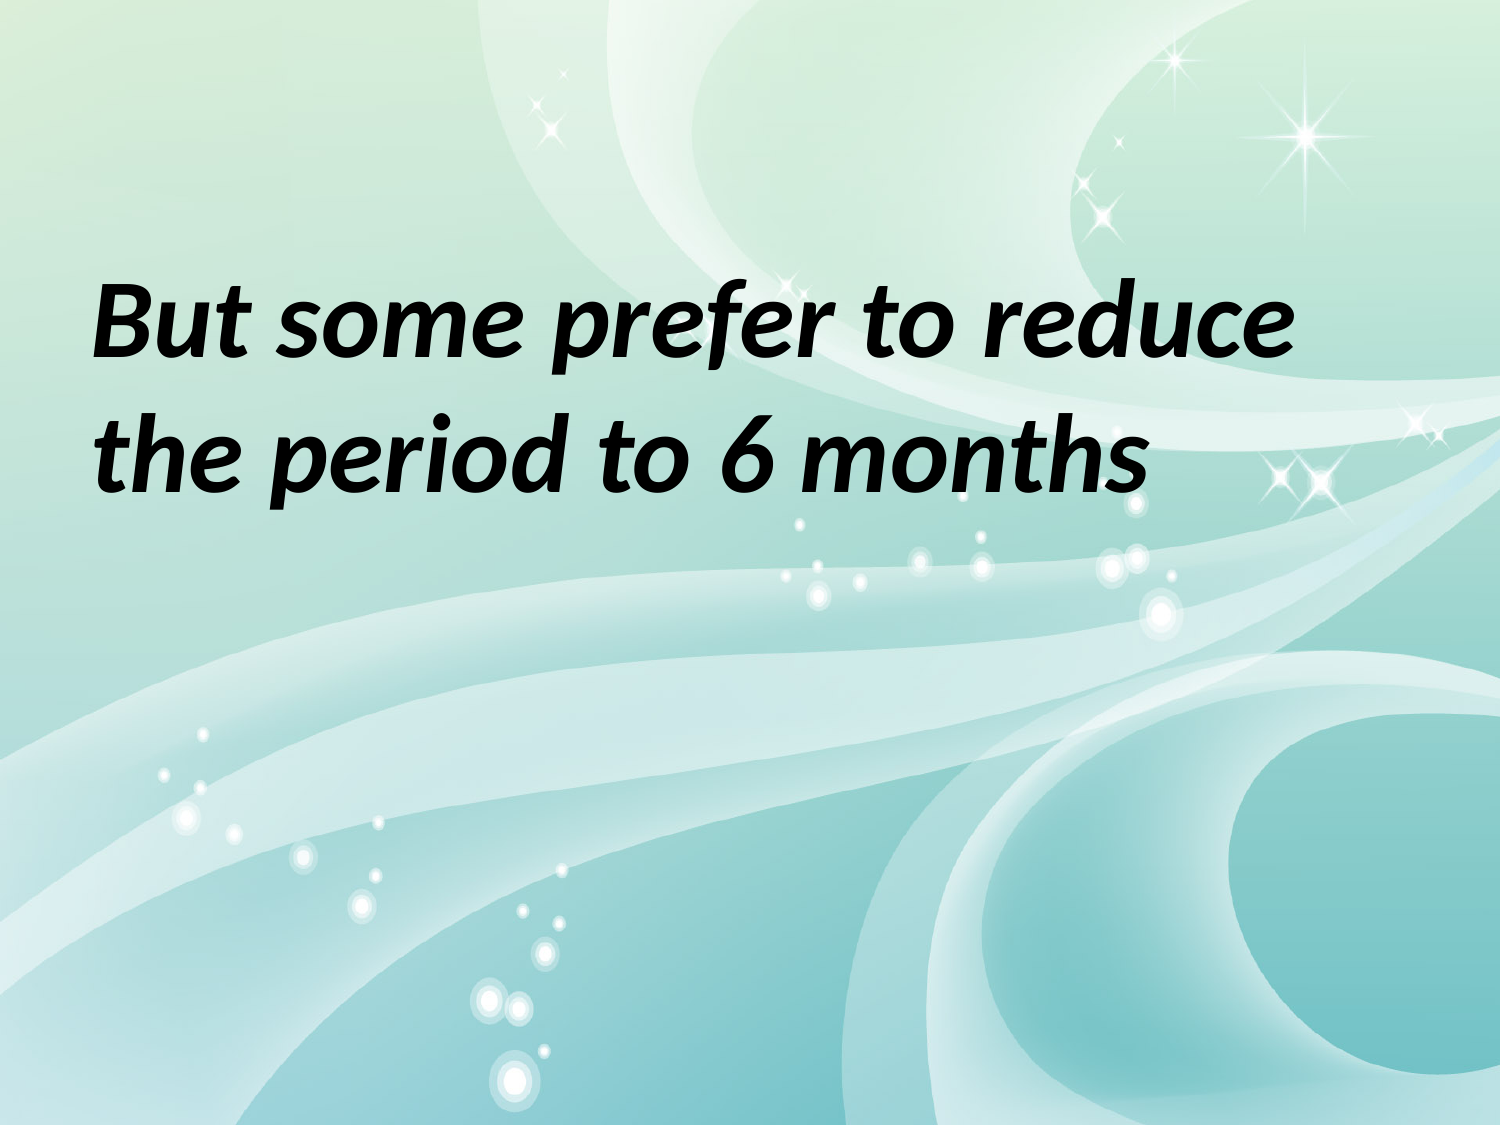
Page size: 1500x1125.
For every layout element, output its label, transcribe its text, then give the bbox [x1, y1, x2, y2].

text_box But some prefer to reduce the period to 6 months [75, 237, 1400, 523]
picture [0, 0, 1500, 1125]
